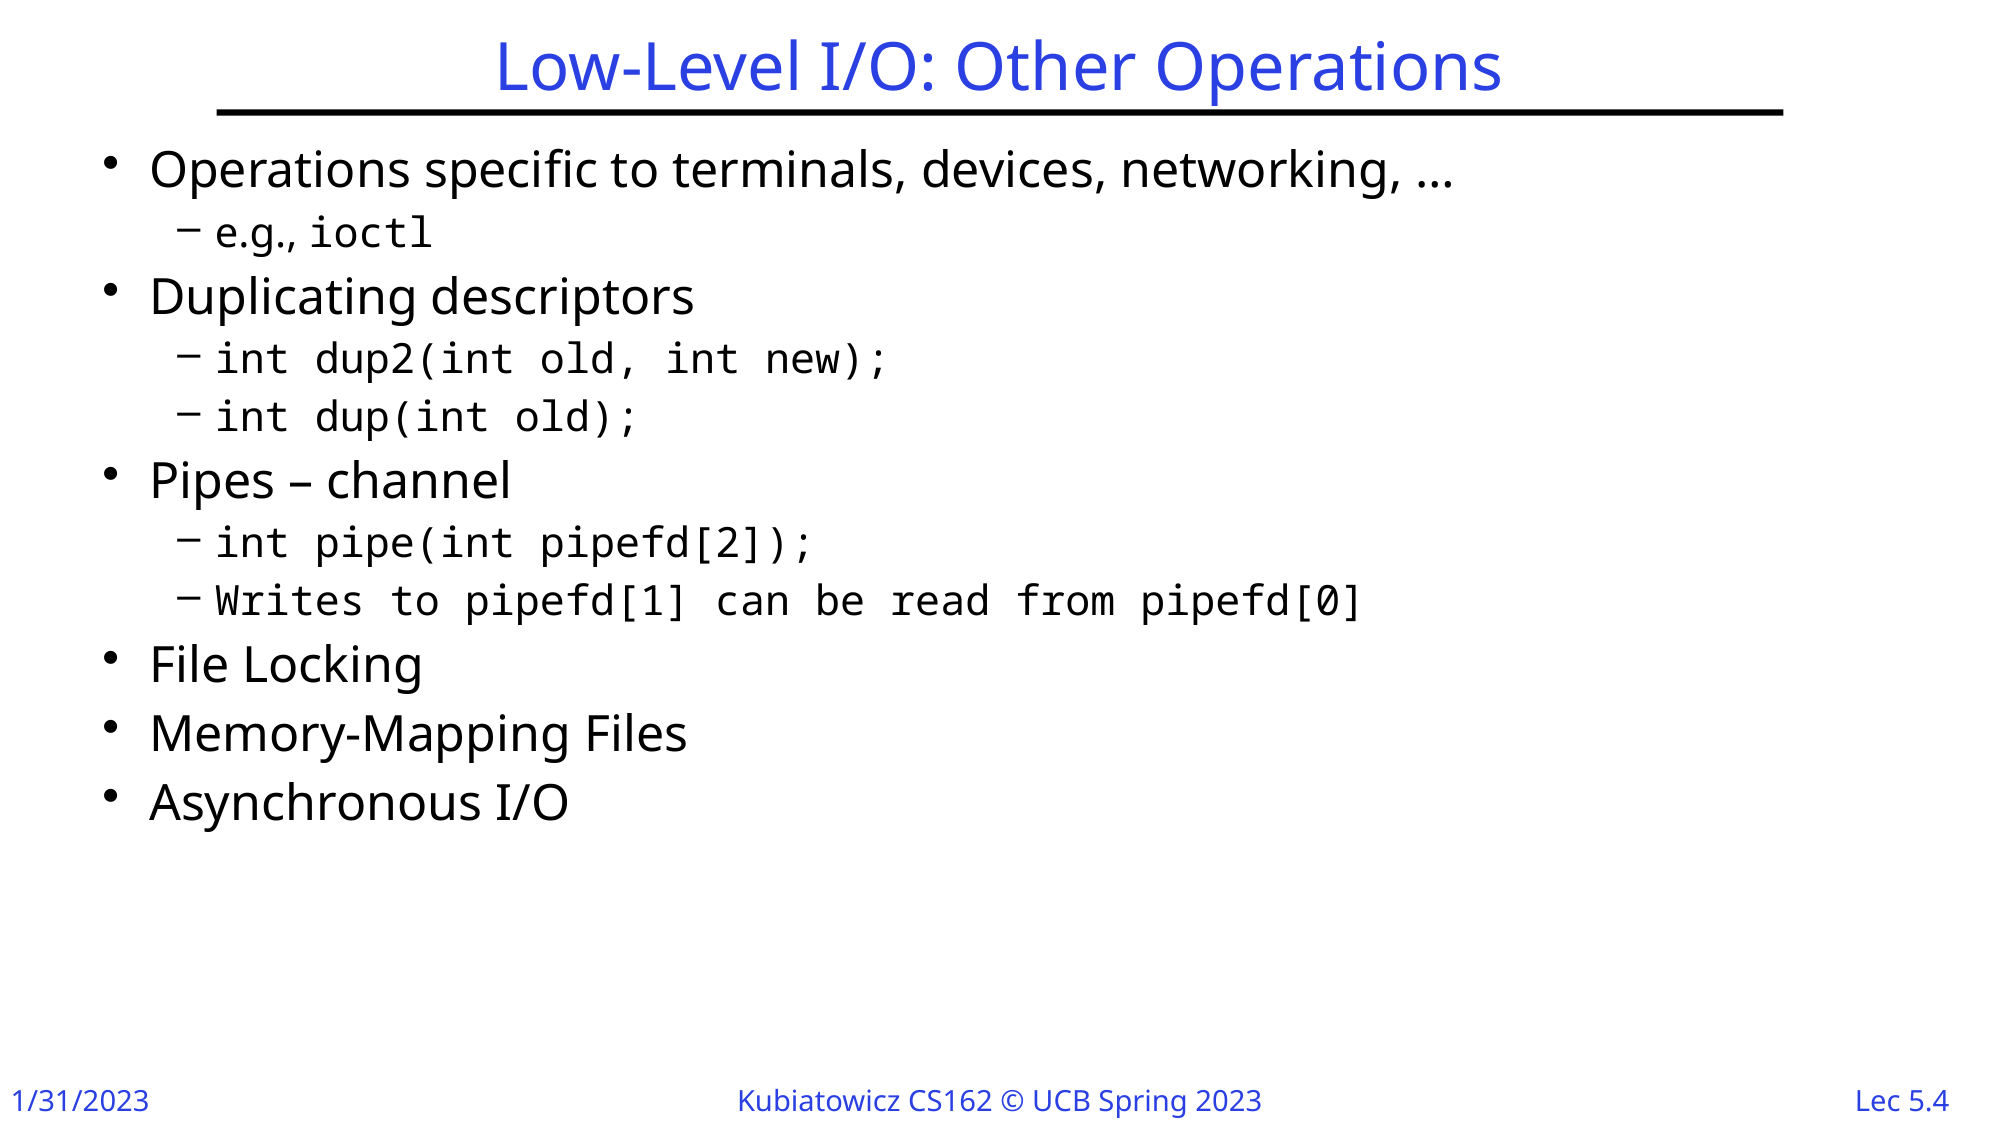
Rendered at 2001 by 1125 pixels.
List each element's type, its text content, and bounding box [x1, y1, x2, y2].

list Operations specific to terminals, devices, networking, … e.g., ioctl Duplicating descriptors int dup2(int old, int new); int dup(int old); Pipes – channel int pipe(int pipefd[2]); Writes to pipefd[1] can be read from pipefd[0] File Locking Memory-Mapping Files Asynchronous I/O [87, 137, 1821, 975]
title Low-Level I/O: Other Operations [216, 24, 1784, 113]
